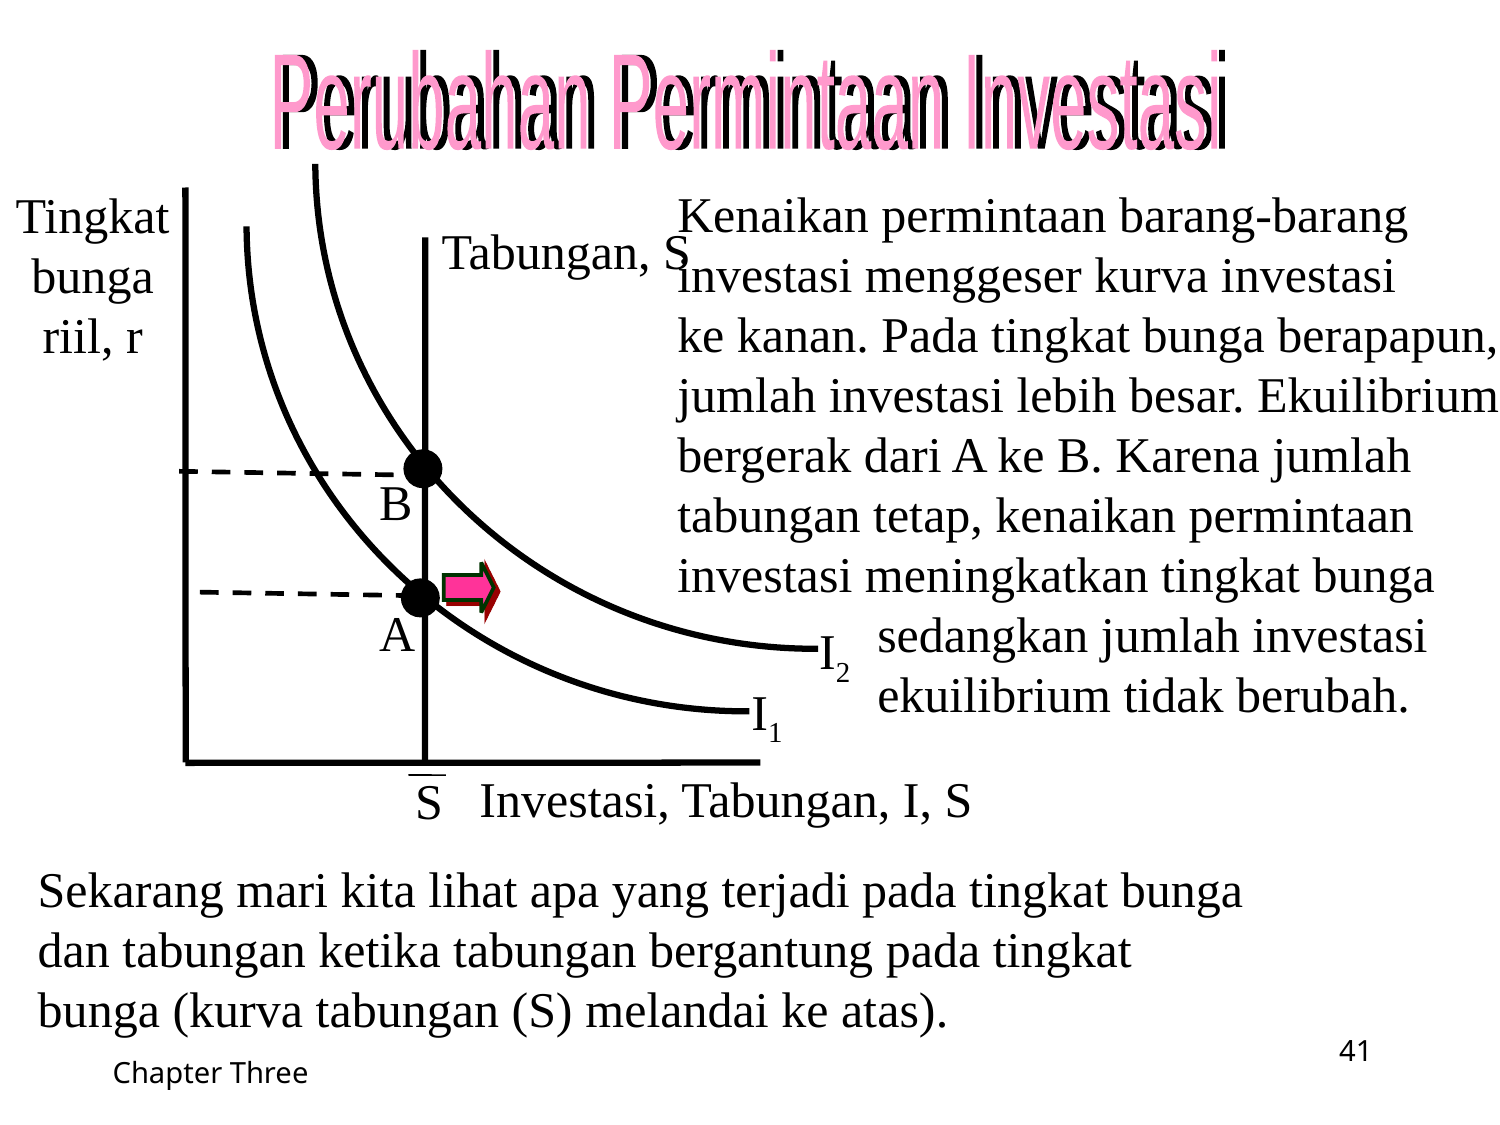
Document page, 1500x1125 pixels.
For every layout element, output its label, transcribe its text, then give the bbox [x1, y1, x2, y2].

text_box Sekarang mari kita lihat apa yang terjadi pada tingkat bunga dan tabungan ketika tabungan bergantung pada tingkat bunga (kurva tabungan (S) melandai ke atas). [23, 849, 1259, 1045]
text_box Kenaikan permintaan barang-barang investasi menggeser kurva investasi ke kanan. Pada tingkat bunga berapapun, jumlah investasi lebih besar. Ekuilibrium bergerak dari A ke B. Karena jumlah tabungan tetap, kenaikan permintaan investasi meningkatkan tingkat bunga sedangkan jumlah investasi ekuilibrium tidak berubah. [1053, 174, 1500, 730]
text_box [0, 162, 1049, 838]
